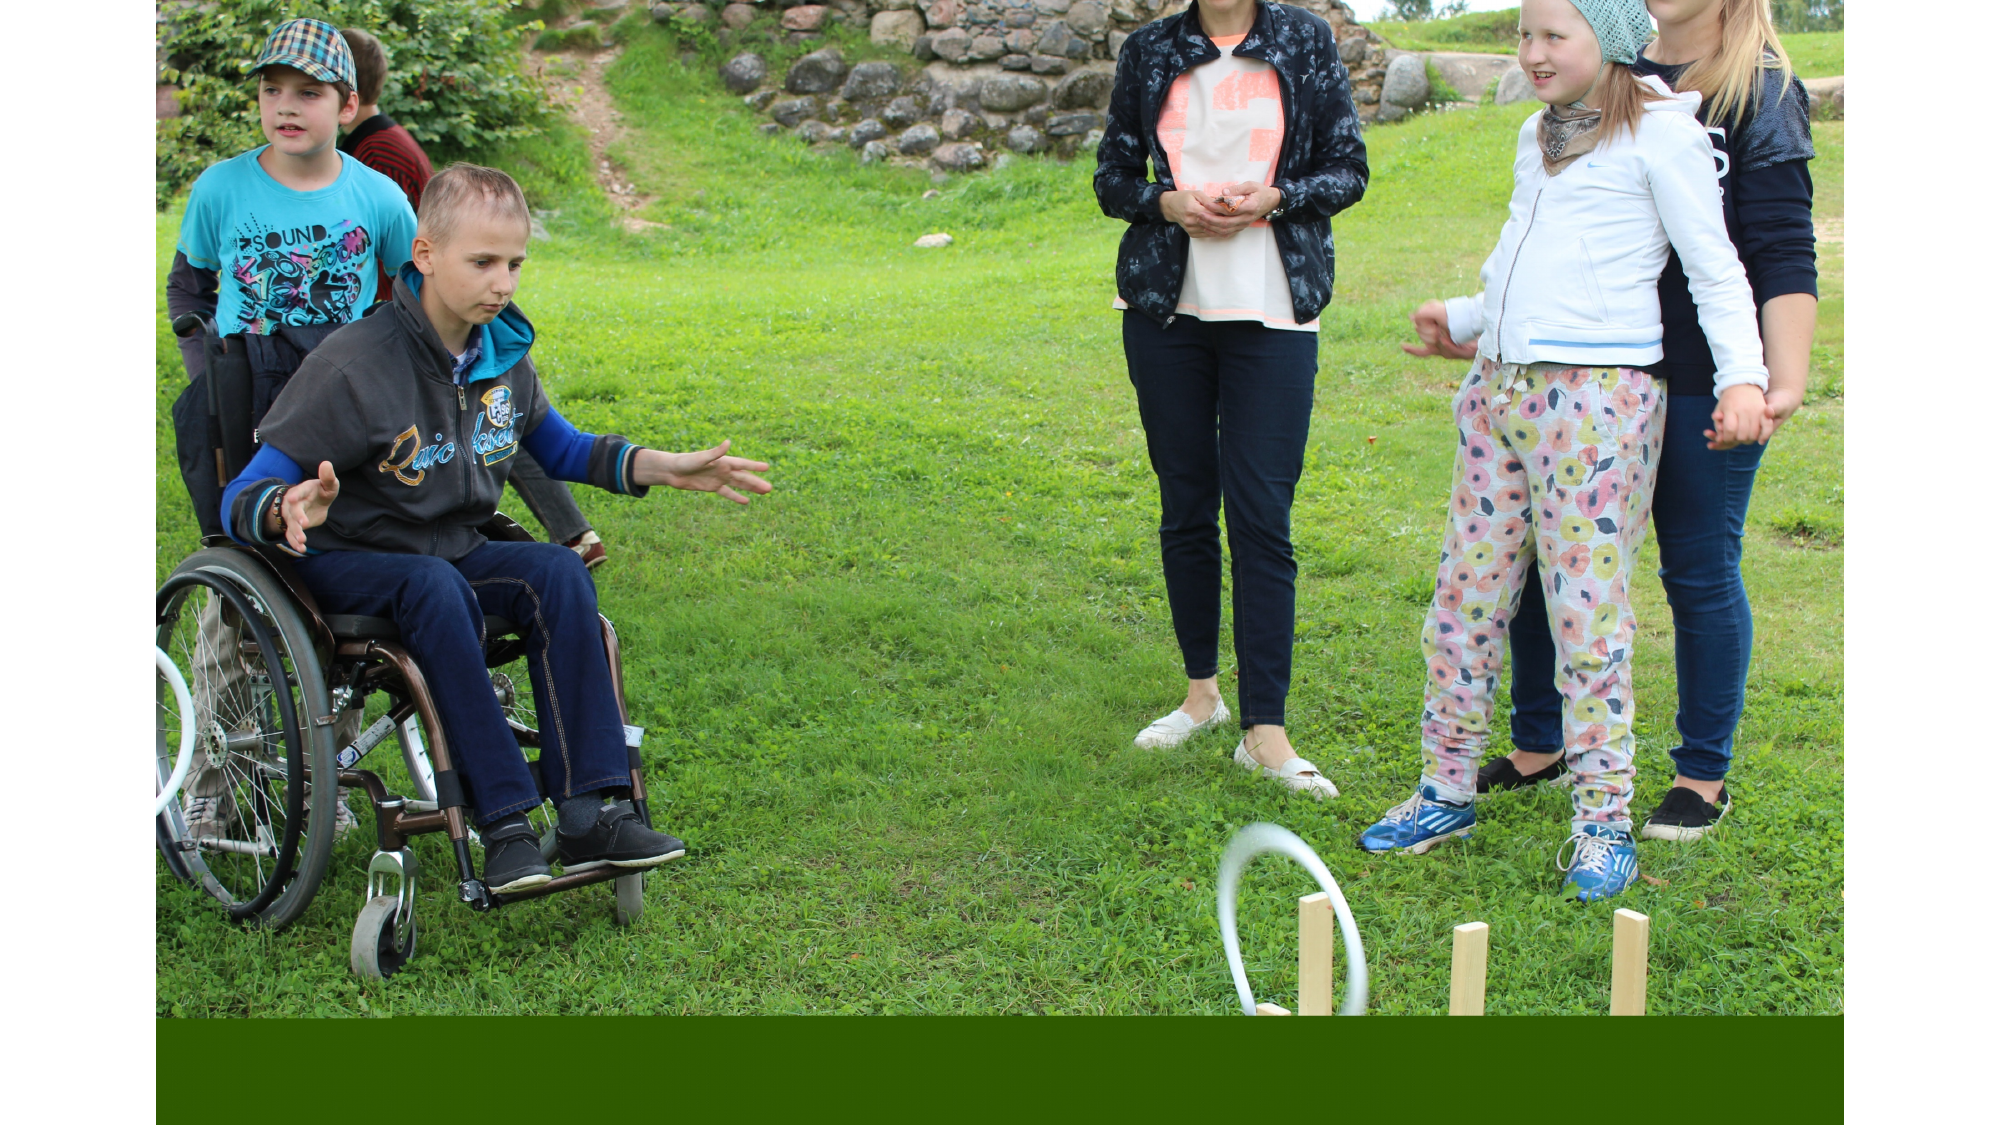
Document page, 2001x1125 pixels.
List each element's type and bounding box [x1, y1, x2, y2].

picture [155, 0, 1844, 1125]
